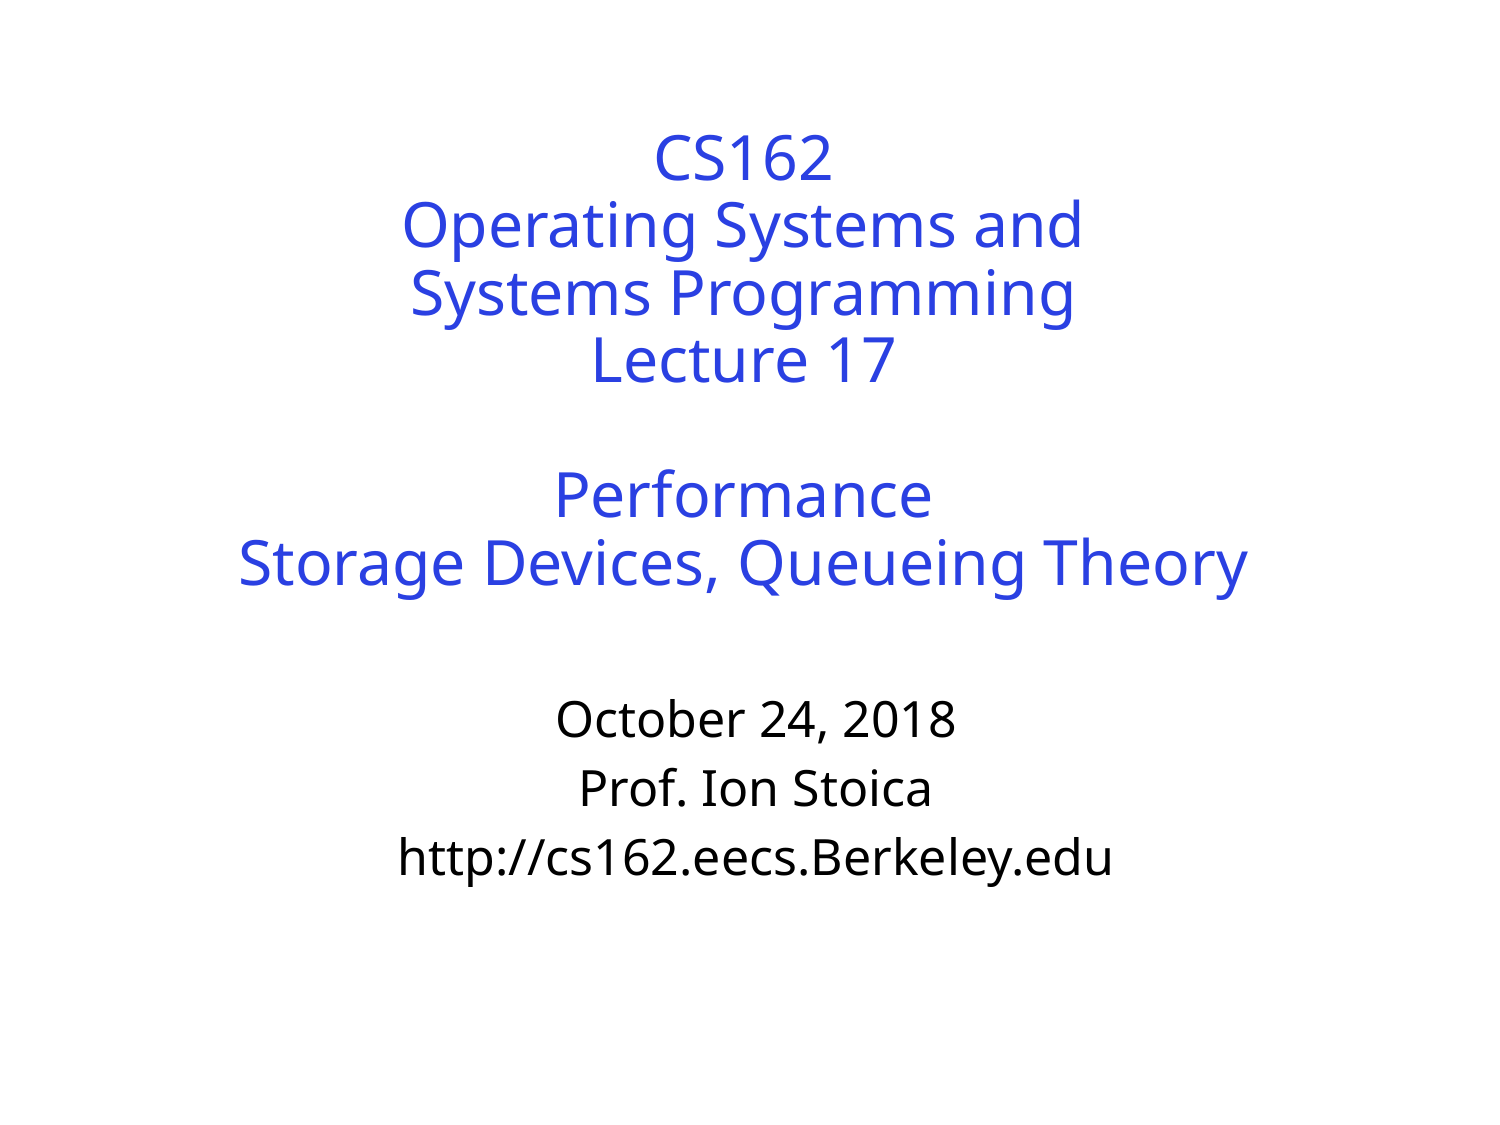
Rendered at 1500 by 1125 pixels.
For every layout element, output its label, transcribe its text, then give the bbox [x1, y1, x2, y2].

subtitle October 24, 2018 Prof. Ion Stoica http://cs162.eecs.Berkeley.edu [99, 687, 1413, 925]
title CS162 Operating Systems and Systems Programming Lecture 17 Performance Storage Devices, Queueing Theory [99, 174, 1388, 550]
